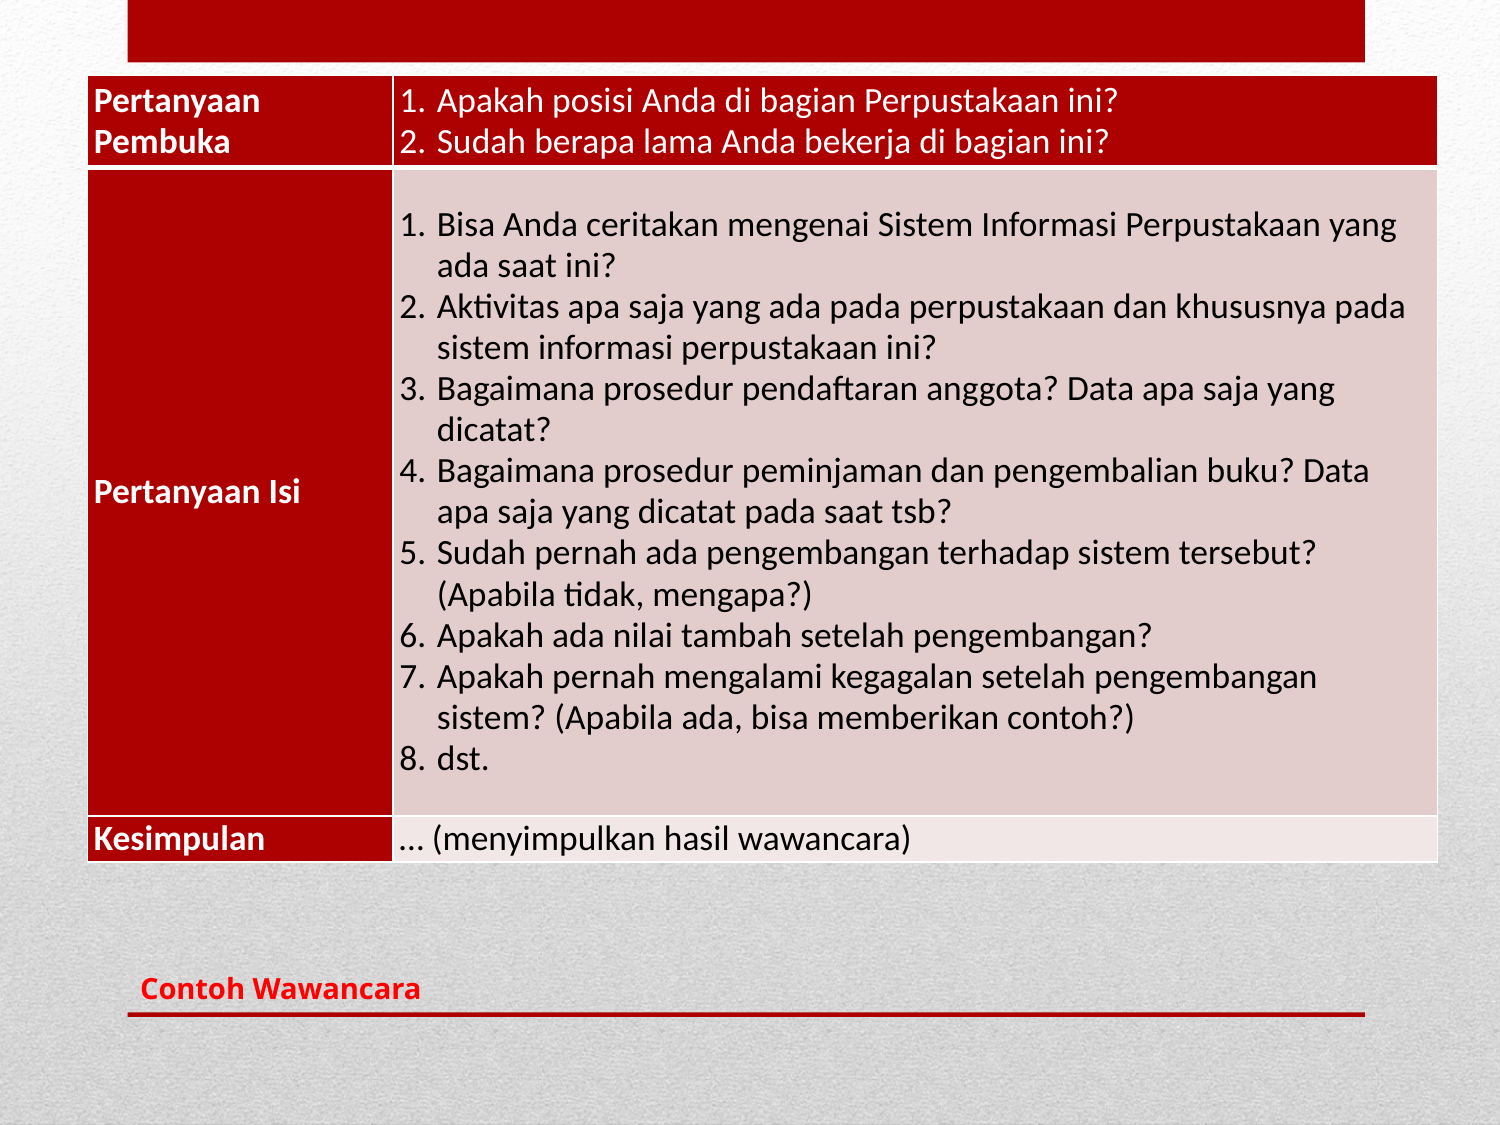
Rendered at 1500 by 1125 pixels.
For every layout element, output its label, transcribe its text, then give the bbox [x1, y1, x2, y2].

table_cell … (menyimpulkan hasil wawancara) [394, 817, 1437, 861]
table_cell Pertanyaan Isi [88, 170, 392, 815]
table_header Apakah posisi Anda di bagian Perpustakaan ini? Sudah berapa lama Anda bekerja di bagian ini? [394, 76, 1437, 165]
title Contoh Wawancara [125, 962, 1238, 1013]
table_cell Bisa Anda ceritakan mengenai Sistem Informasi Perpustakaan yang ada saat ini? Aktivitas apa saja yang ada pada perpustakaan dan khususnya pada sistem informasi perpustakaan ini? Bagaimana prosedur pendaftaran anggota? Data apa saja yang dicatat? Bagaimana prosedur peminjaman dan pengembalian buku? Data apa saja yang dicatat pada saat tsb? Sudah pernah ada pengembangan terhadap sistem tersebut? (Apabila tidak, mengapa?) Apakah ada nilai tambah setelah pengembangan? Apakah pernah mengalami kegagalan setelah pengembangan sistem? (Apabila ada, bisa memberikan contoh?) dst. [394, 170, 1437, 815]
table_header Pertanyaan Pembuka [88, 76, 392, 165]
table_cell Kesimpulan [88, 817, 392, 861]
